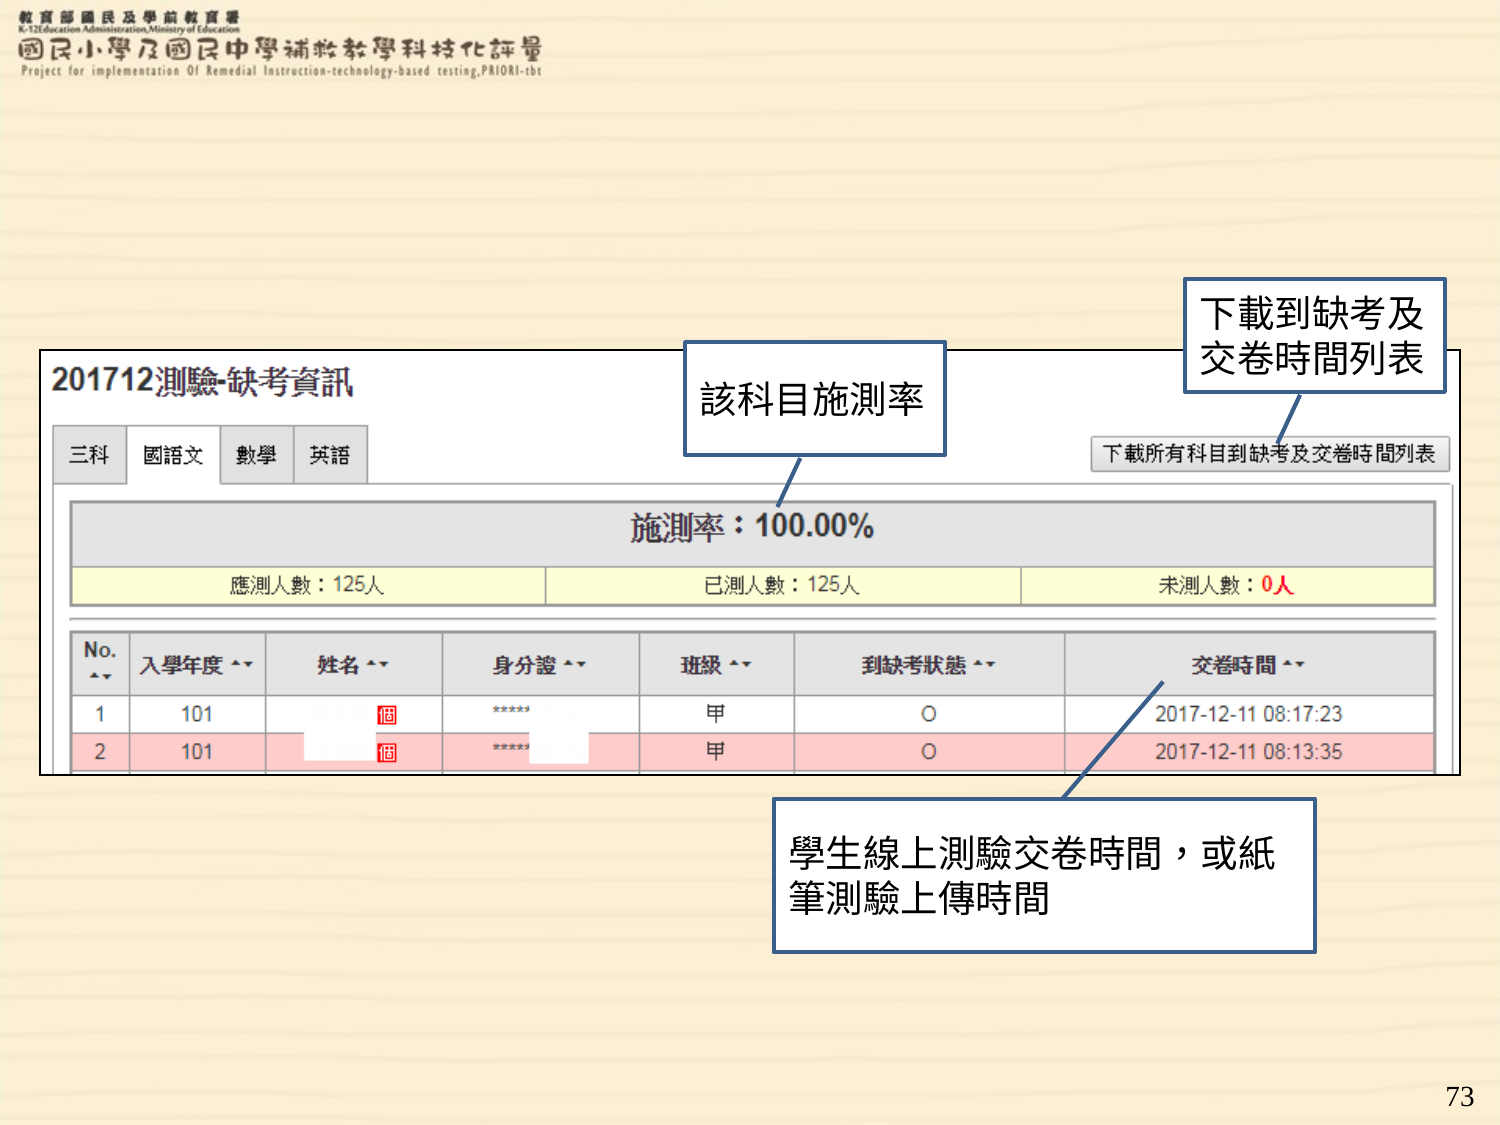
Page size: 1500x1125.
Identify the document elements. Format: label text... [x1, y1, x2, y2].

text_box 學生線上測驗交卷時間，或紙筆測驗上傳時間 [772, 782, 1317, 954]
text_box 下載到缺考及交卷時間列表 [1183, 277, 1447, 349]
text_box 該科目施測率 [683, 340, 947, 349]
slide_number 73 [1139, 1065, 1490, 1125]
picture [40, 350, 1460, 775]
